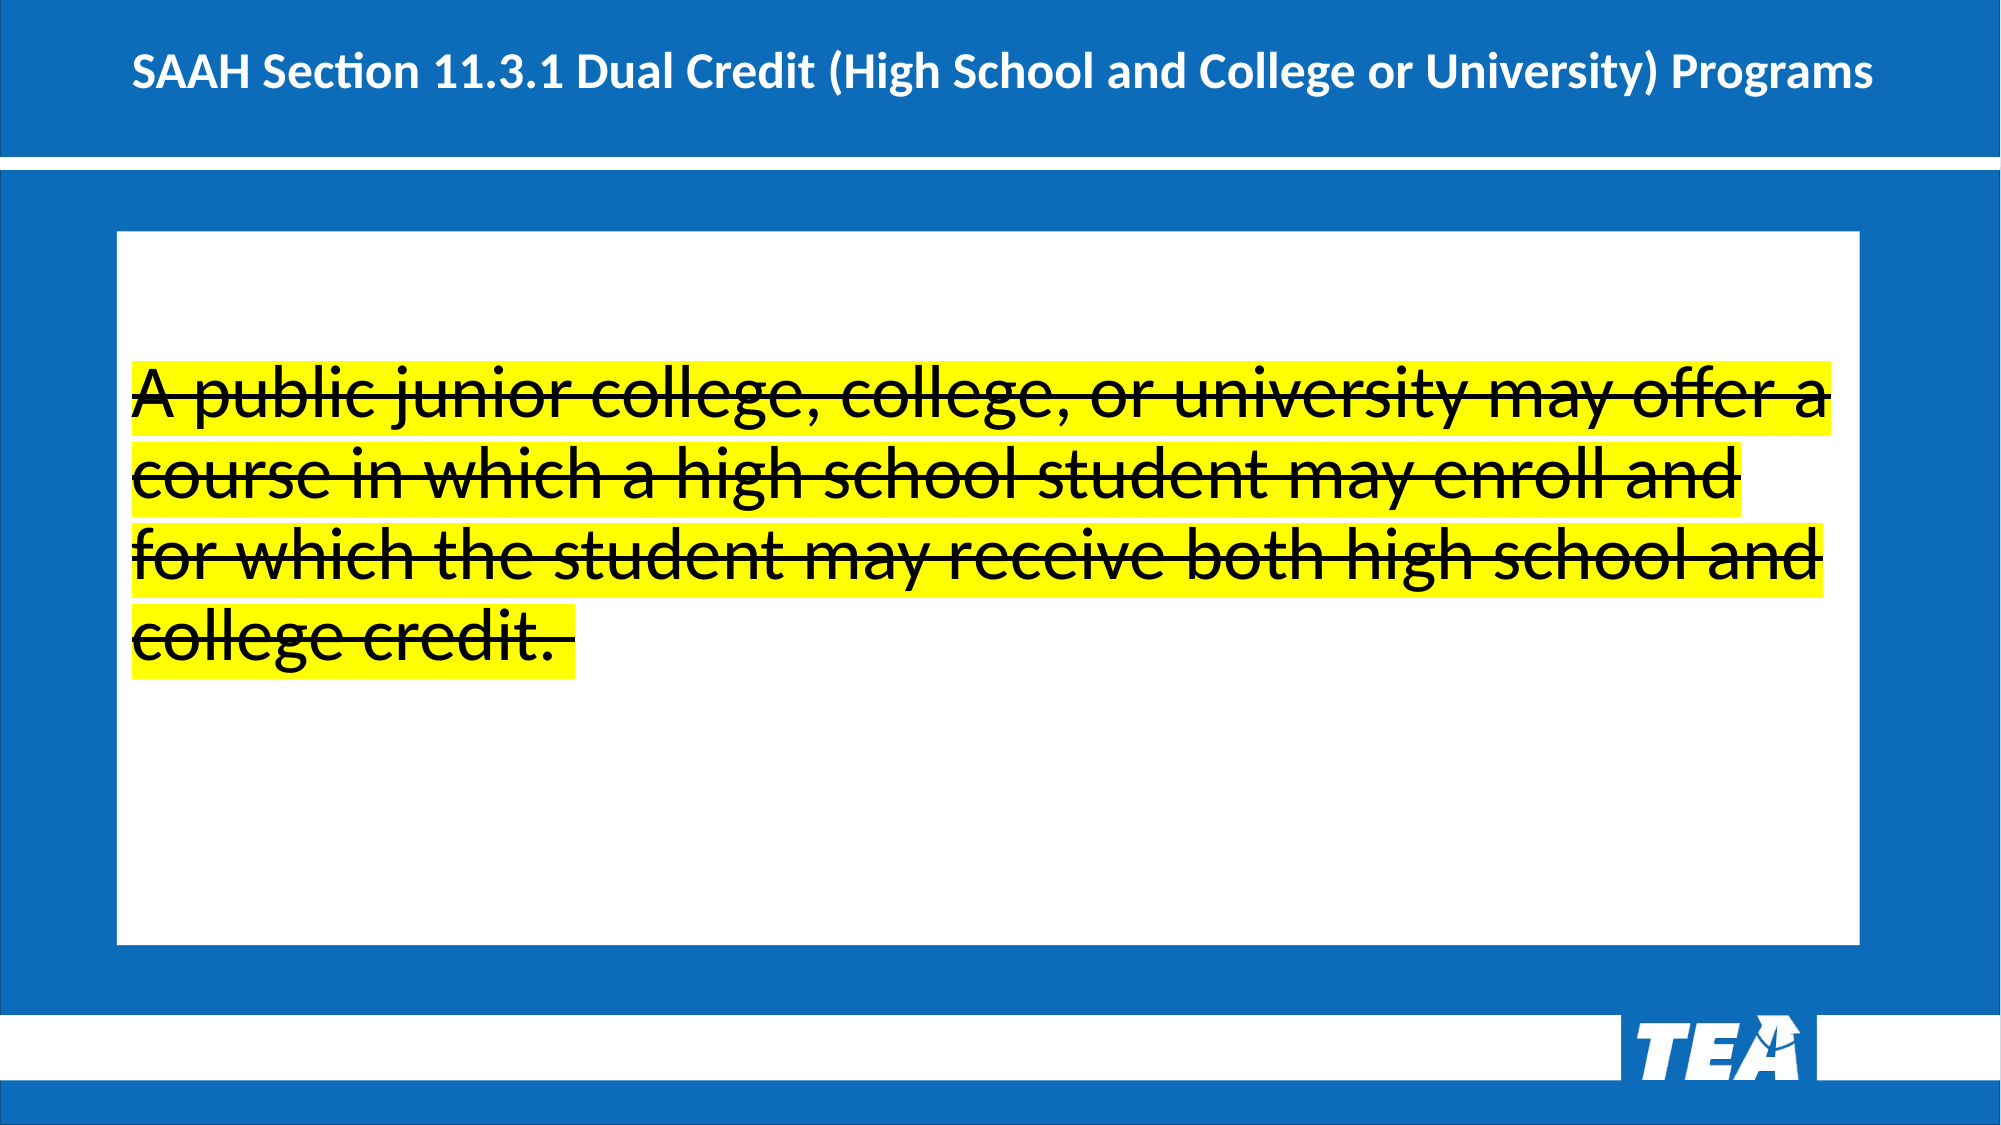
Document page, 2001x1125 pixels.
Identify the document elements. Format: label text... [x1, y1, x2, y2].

picture [1636, 1014, 1800, 1080]
list A public junior college, college, or university may offer a course in which a high school student may enroll and for which the student may receive both high school and college credit. [116, 231, 1860, 946]
title SAAH Section 11.3.1 Dual Credit (High School and College or University) Programs [116, 10, 1942, 134]
